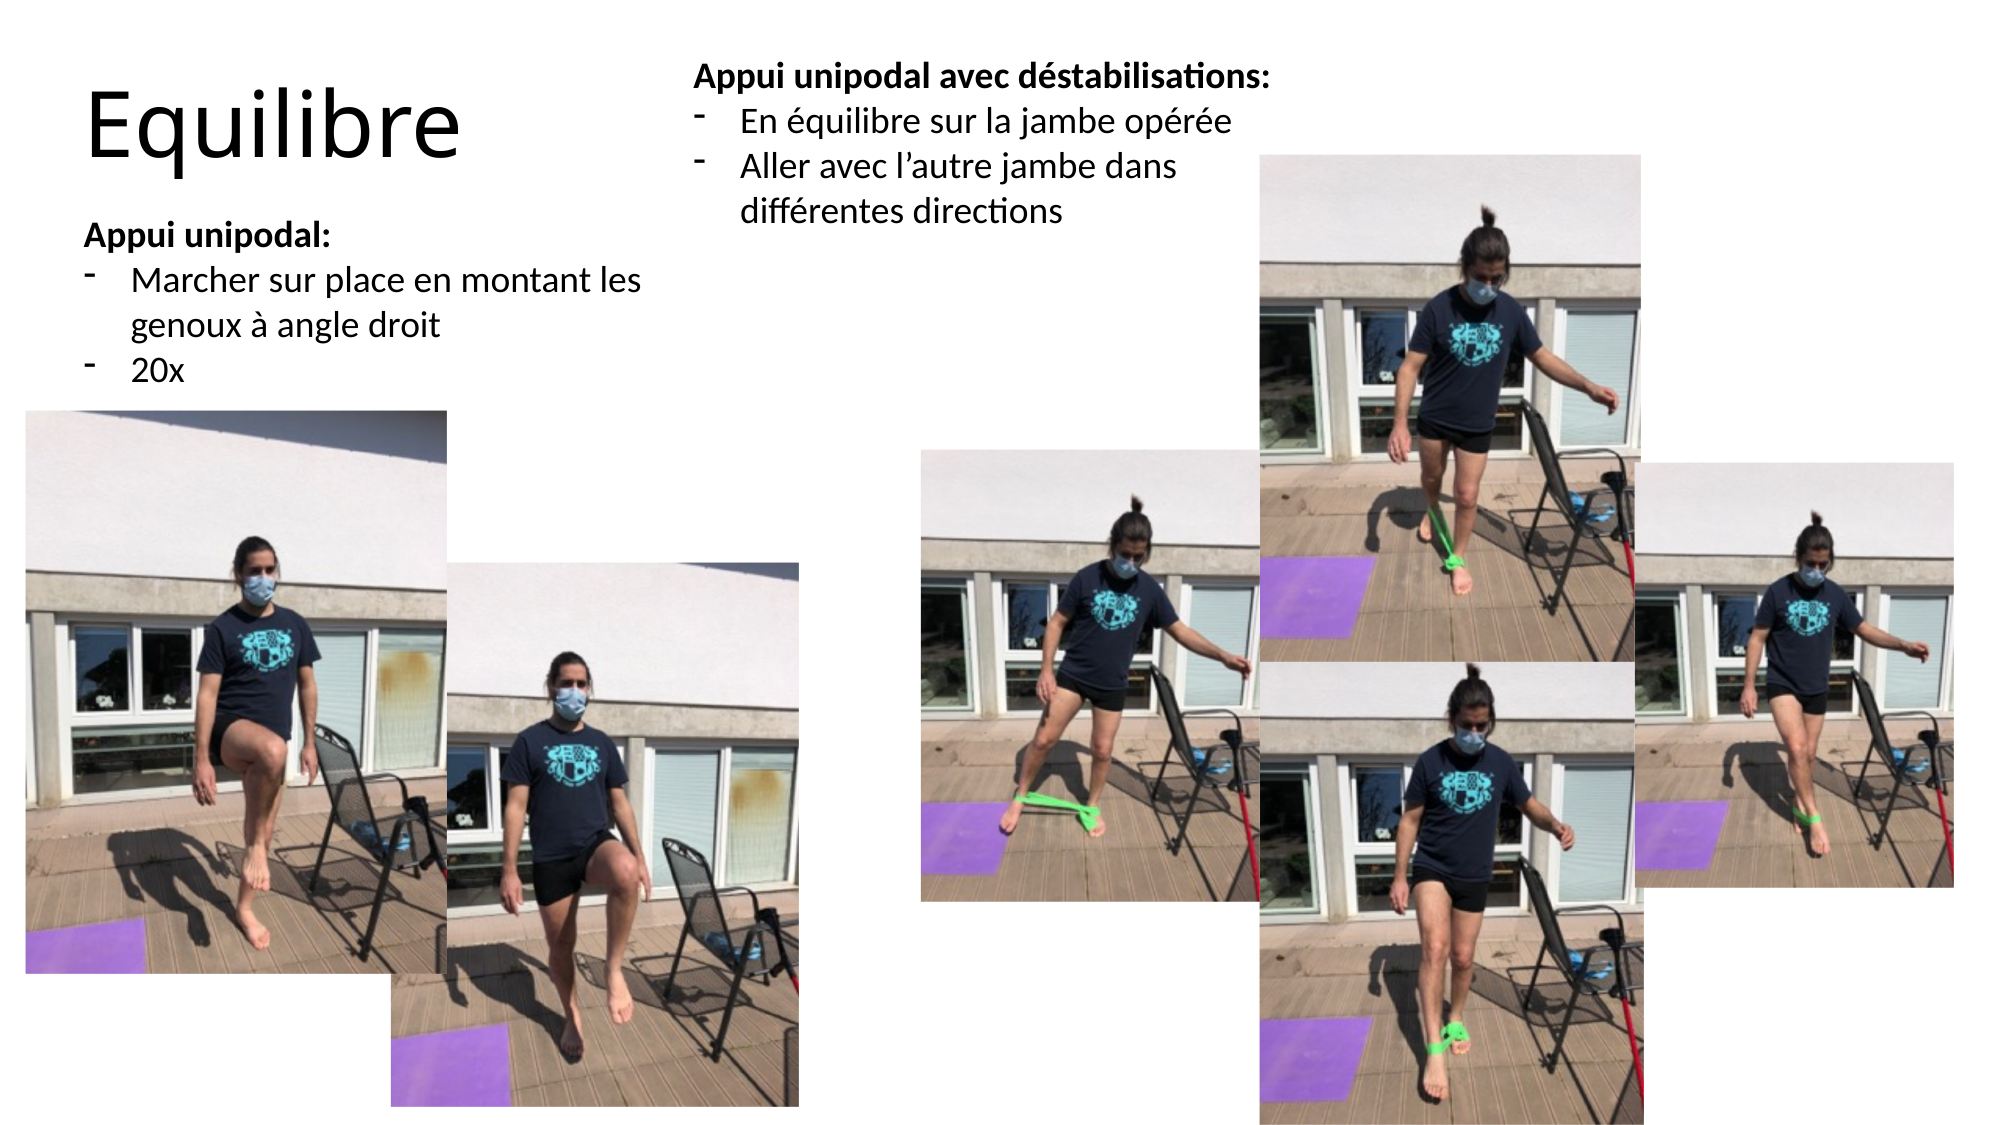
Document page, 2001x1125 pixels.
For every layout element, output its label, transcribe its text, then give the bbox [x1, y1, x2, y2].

text_box Appui unipodal avec déstabilisations: En équilibre sur la jambe opérée Aller avec l’autre jambe dans différentes directions [678, 43, 1321, 284]
title Equilibre [69, 19, 1794, 237]
text_box Appui unipodal: Marcher sur place en montant les genoux à angle droit 20x [69, 202, 712, 443]
picture [0, 155, 2000, 1124]
